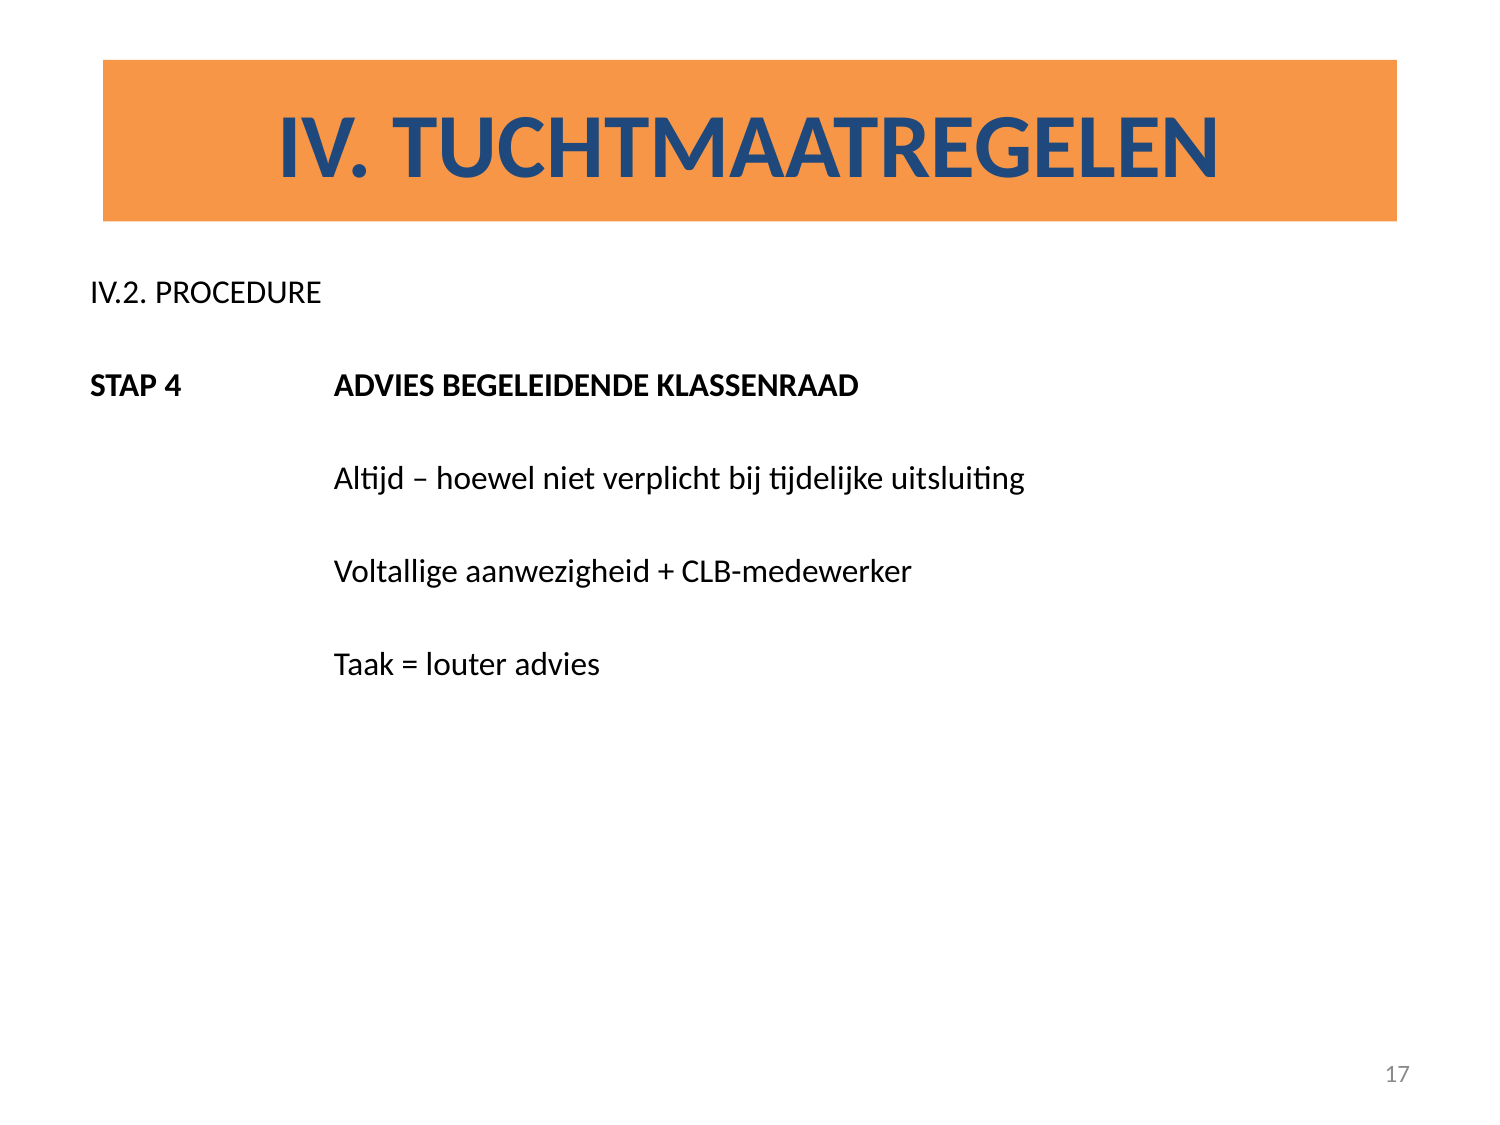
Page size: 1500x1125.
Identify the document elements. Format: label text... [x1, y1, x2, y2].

list IV.2. PROCEDURE STAP 4 ADVIES BEGELEIDENDE KLASSENRAAD Altijd – hoewel niet verplicht bij tijdelijke uitsluiting Voltallige aanwezigheid + CLB-medewerker Taak = louter advies [75, 262, 1425, 1005]
slide_number 17 [1074, 1042, 1425, 1103]
title IV. TUCHTMAATREGELEN [103, 59, 1397, 222]
